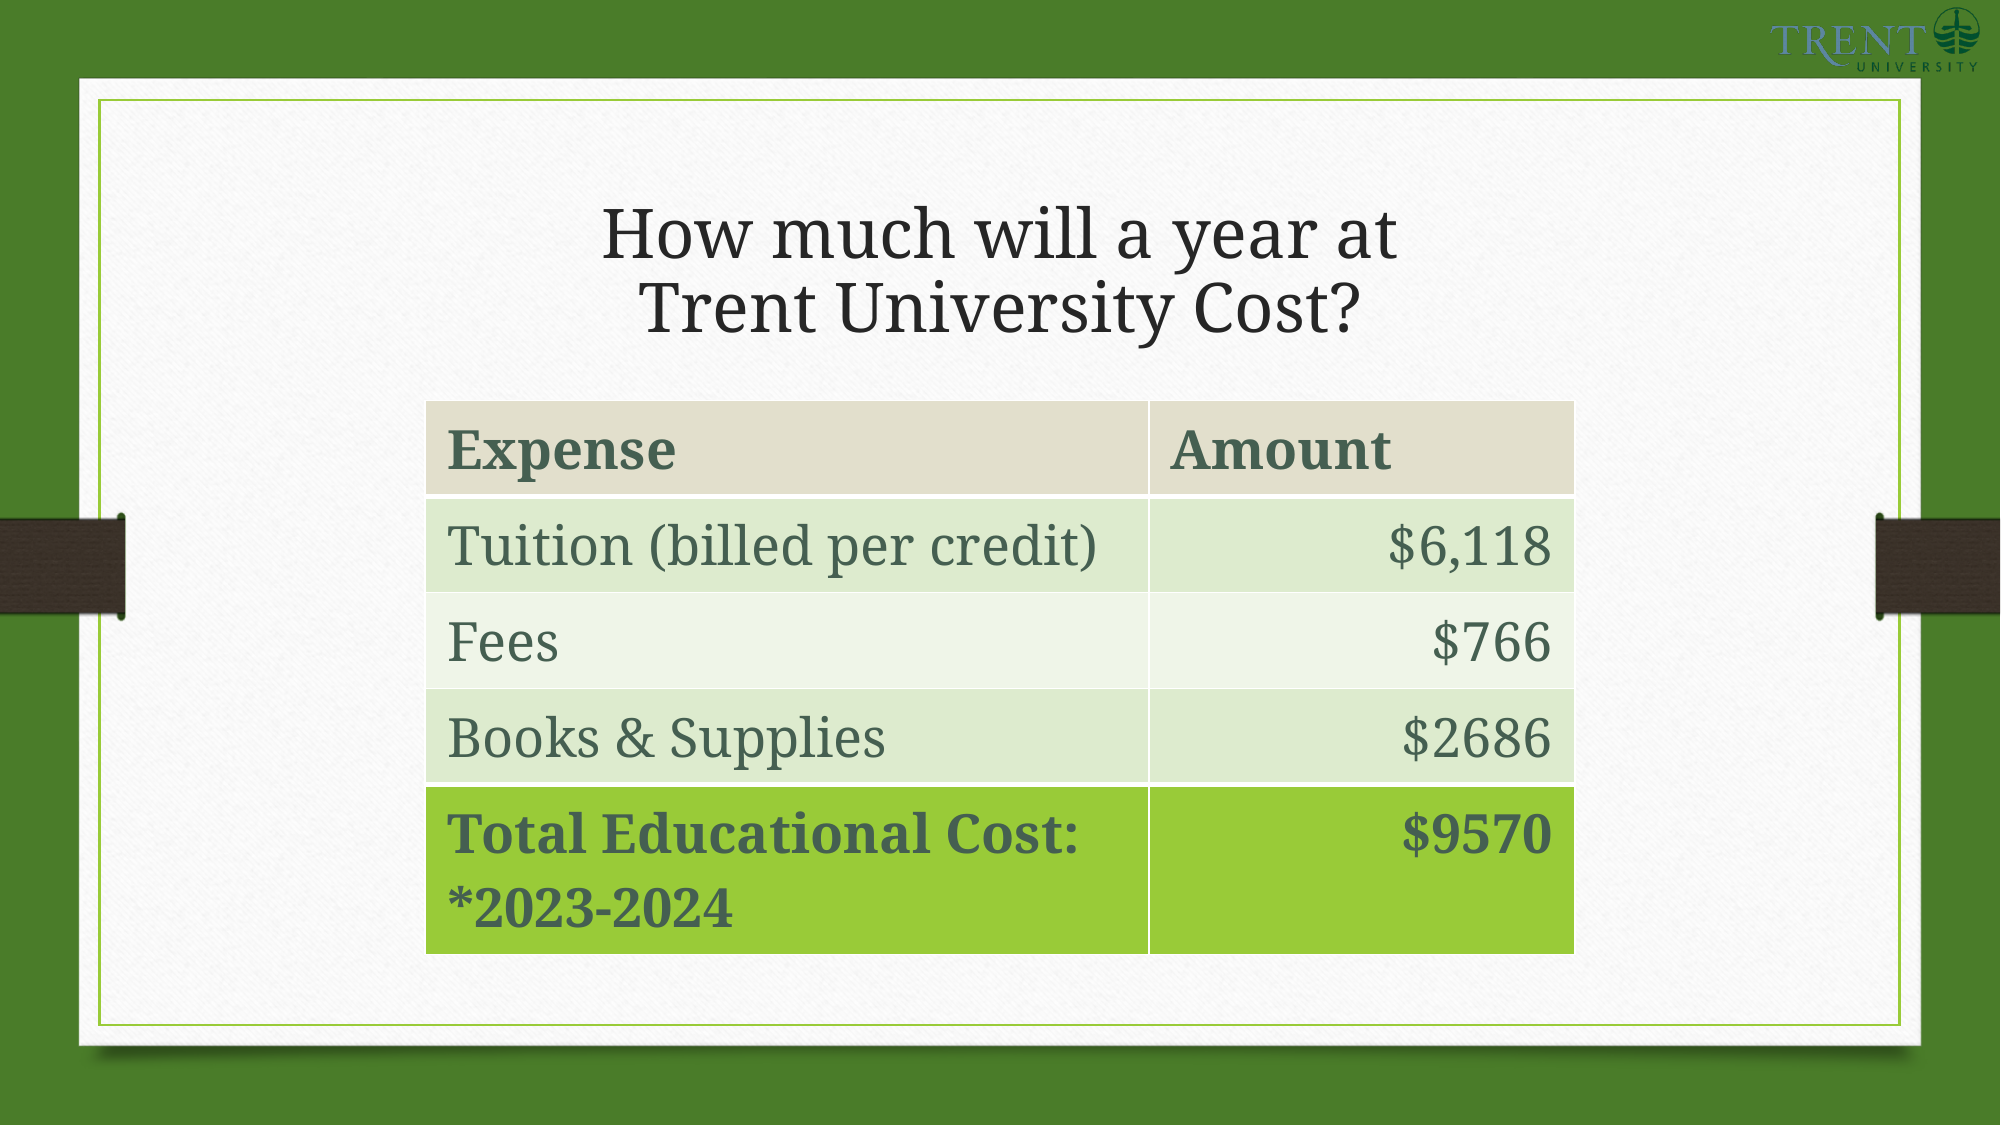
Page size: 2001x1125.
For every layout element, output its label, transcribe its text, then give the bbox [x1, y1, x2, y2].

table_cell Fees [426, 593, 1148, 688]
table_cell $9570 [1150, 787, 1574, 954]
table_cell $2686 [1150, 689, 1574, 782]
table_cell $766 [1150, 593, 1574, 688]
text_box How much will a year at Trent University Cost? [562, 166, 1438, 381]
table_cell Books & Supplies [426, 689, 1148, 782]
table_header Expense [426, 401, 1148, 494]
table_cell $6,118 [1150, 499, 1574, 592]
picture [0, 0, 2001, 1125]
table_header Amount [1150, 401, 1574, 494]
table_cell Total Educational Cost: *2023-2024 [426, 787, 1148, 954]
table_cell Tuition (billed per credit) [426, 499, 1148, 592]
